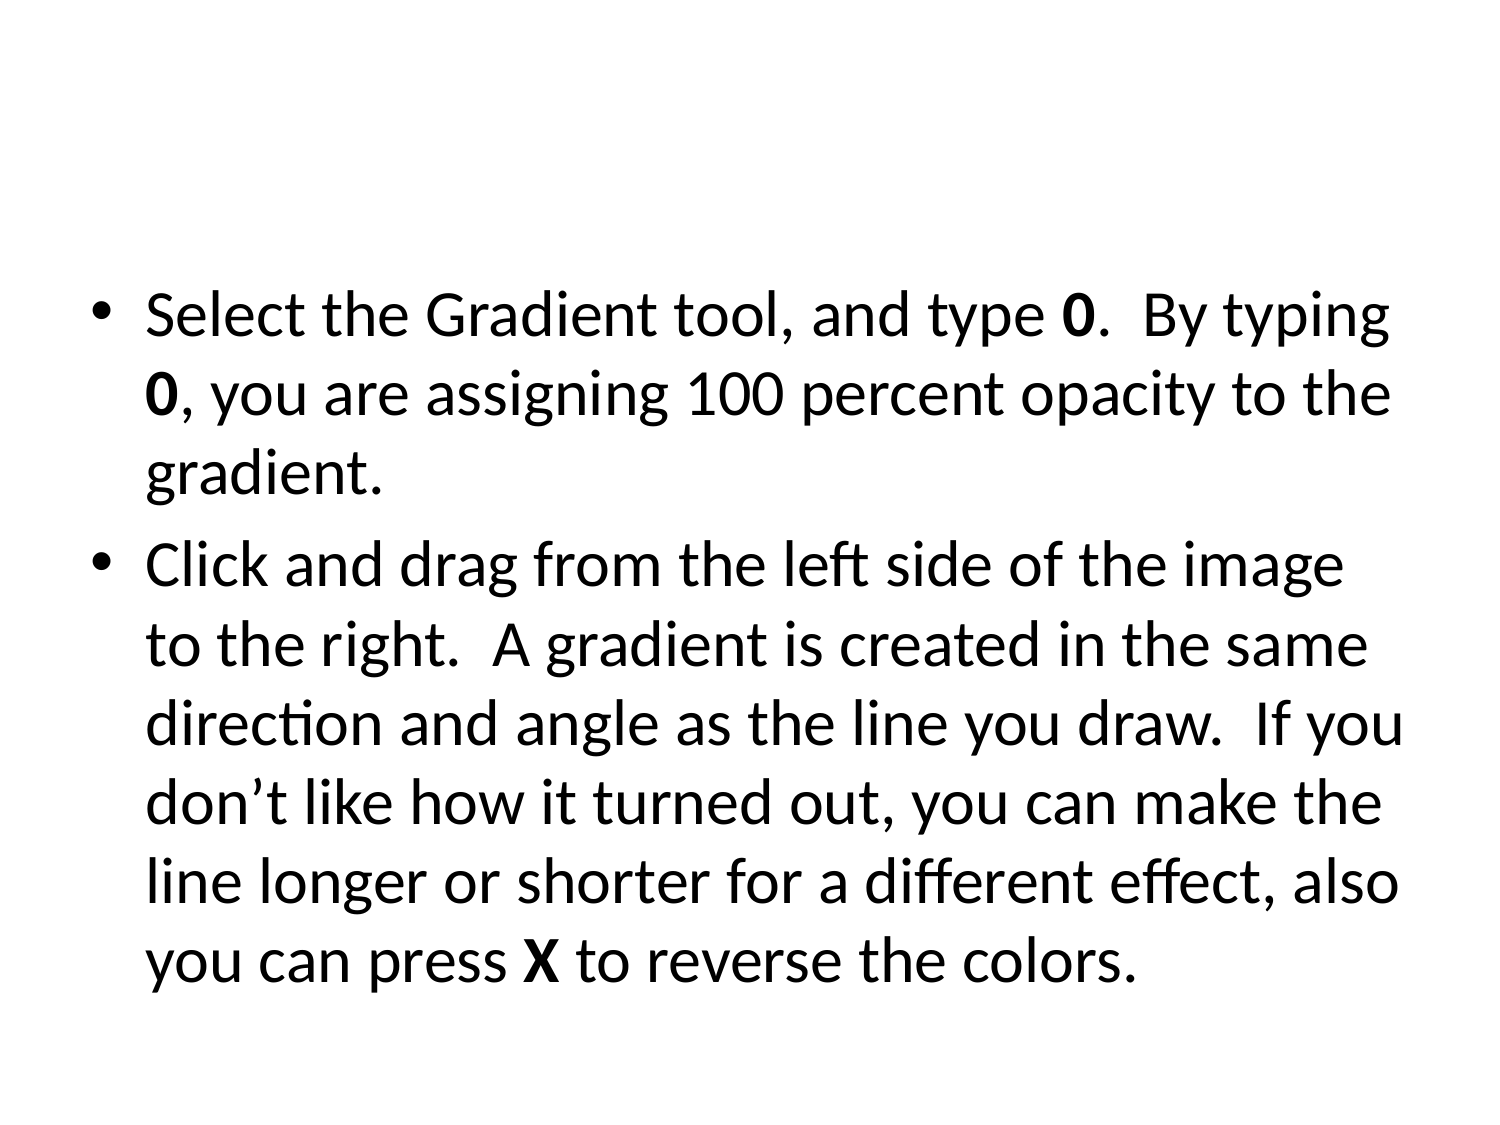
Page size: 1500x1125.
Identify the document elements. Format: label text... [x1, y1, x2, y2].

list Select the Gradient tool, and type 0. By typing 0, you are assigning 100 percent opacity to the gradient. Click and drag from the left side of the image to the right. A gradient is created in the same direction and angle as the line you draw. If you don’t like how it turned out, you can make the line longer or shorter for a different effect, also you can press X to reverse the colors. [75, 262, 1425, 1005]
